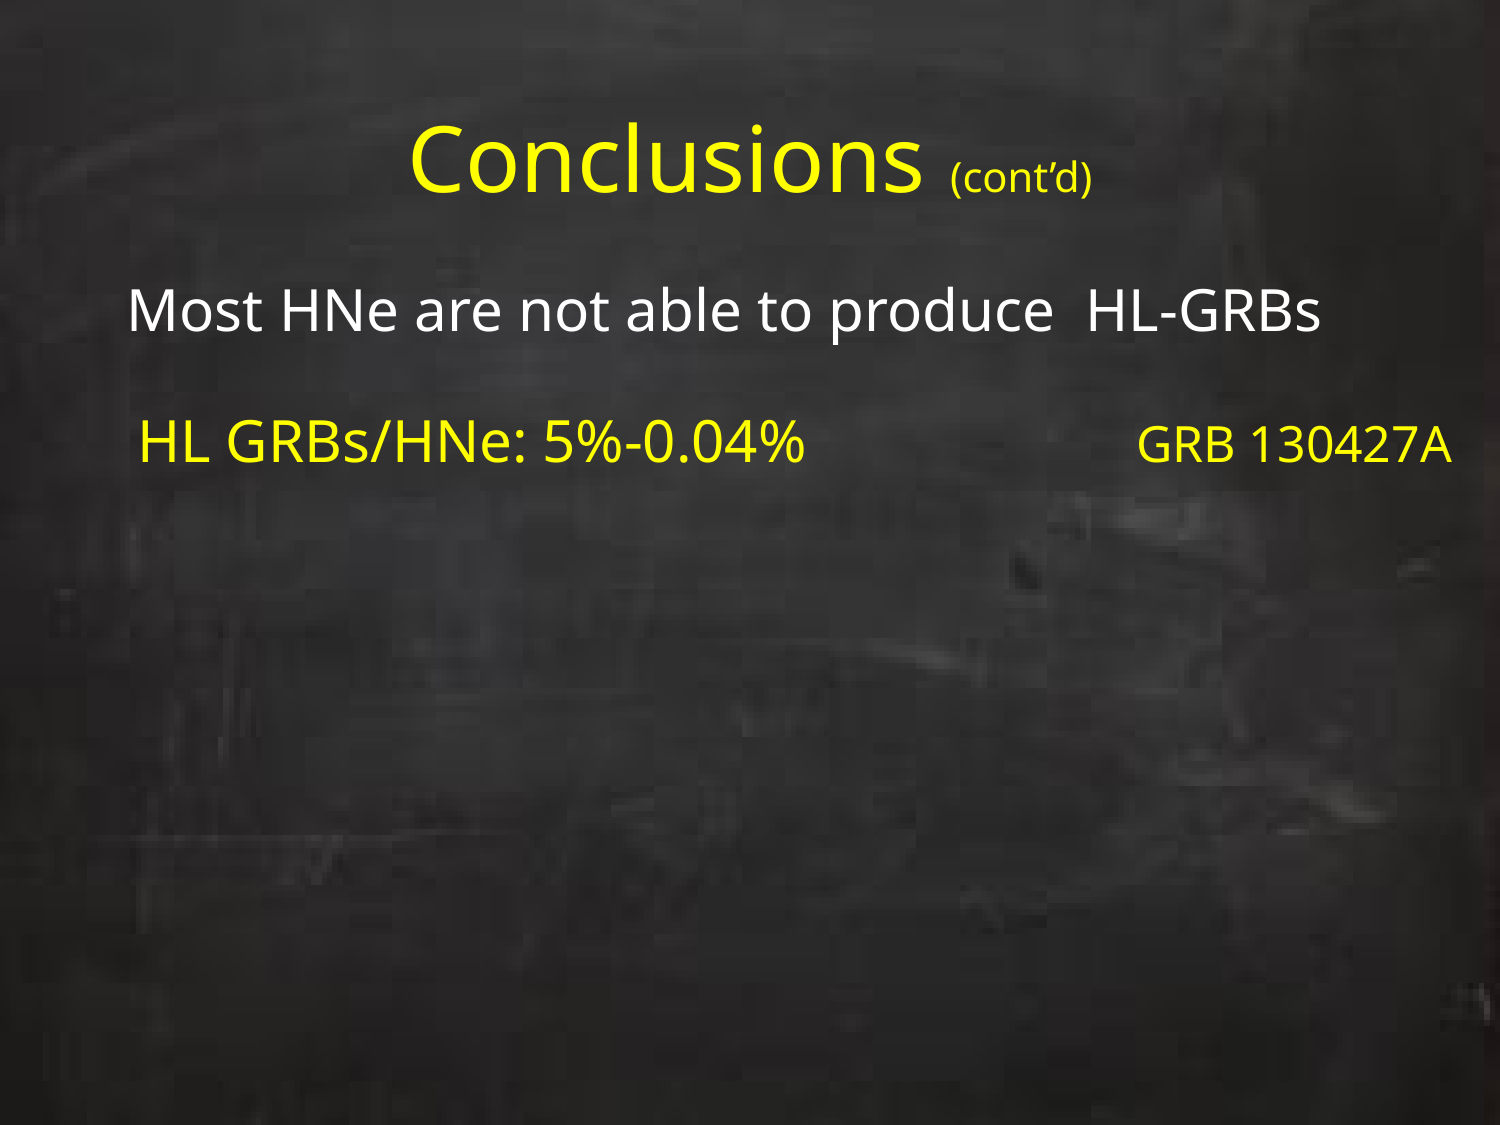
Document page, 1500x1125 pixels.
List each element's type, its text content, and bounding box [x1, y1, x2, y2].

text_box HL GRBs/HNe: 5%-0.04% [122, 397, 1090, 482]
picture [0, 0, 1500, 1125]
text_box Most HNe are not able to produce HL-GRBs [112, 278, 1435, 350]
title Conclusions (cont’d) [74, 62, 1426, 251]
text_box GRB 130427A [1090, 397, 1483, 482]
